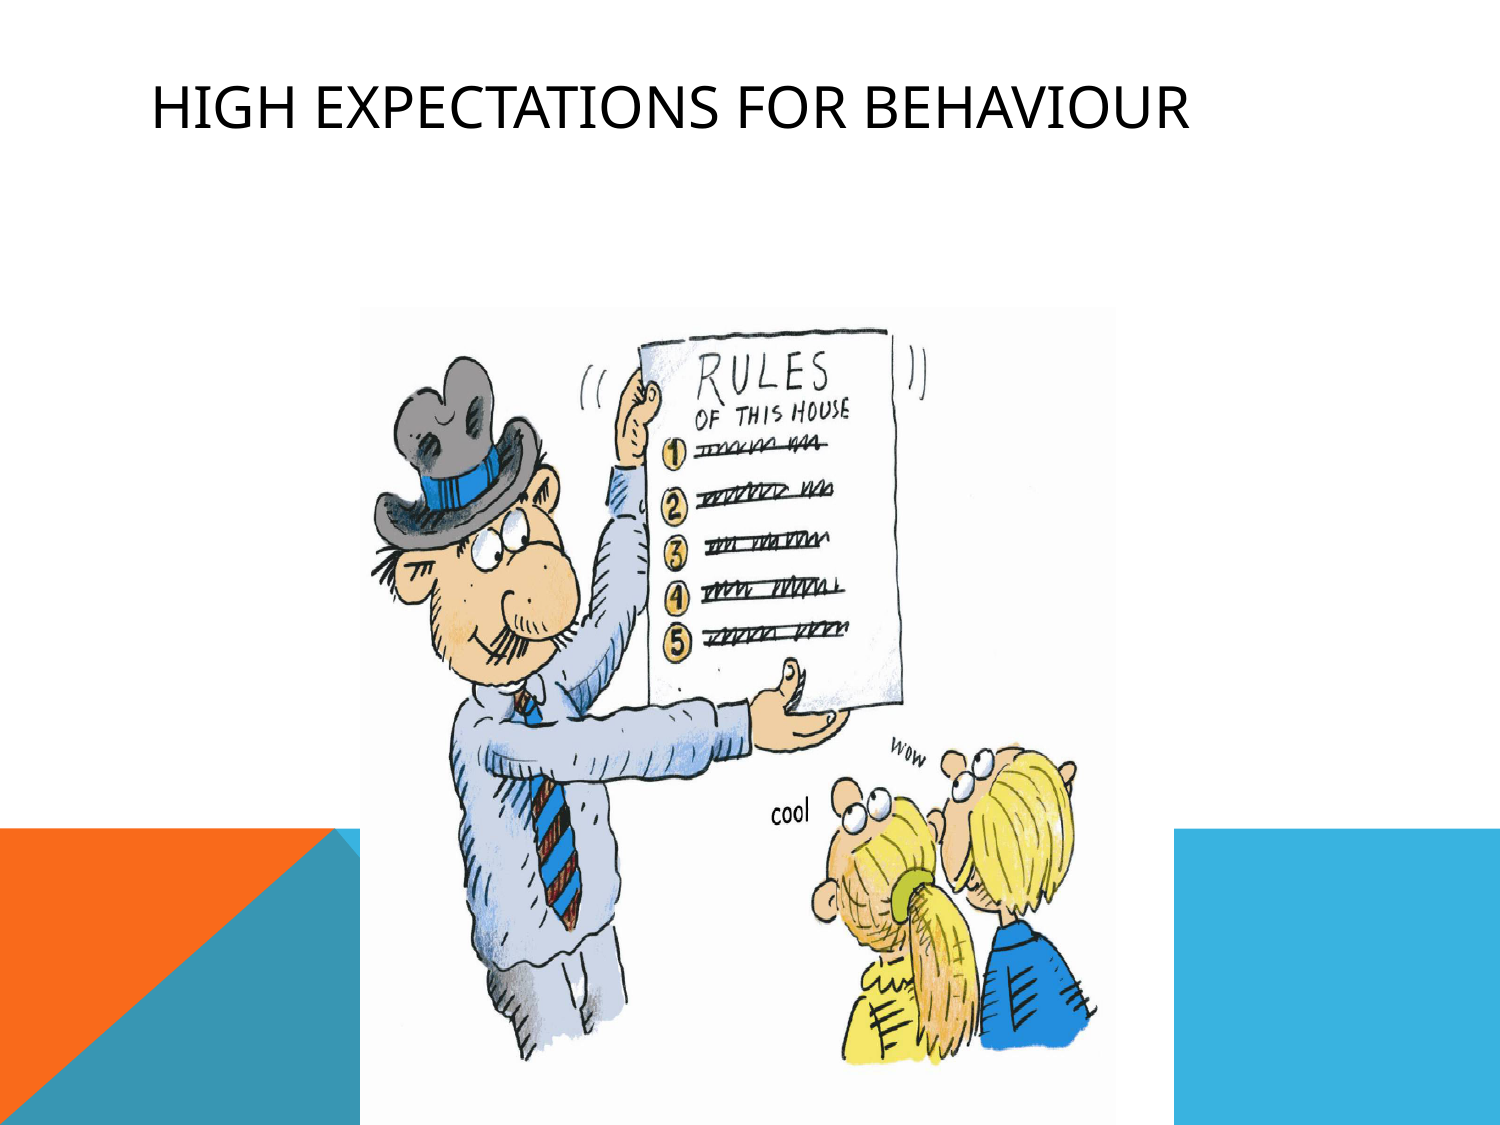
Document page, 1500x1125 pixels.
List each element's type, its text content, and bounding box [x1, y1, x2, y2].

title High expectations for behaviour [135, 60, 1369, 150]
picture [359, 243, 1174, 1125]
